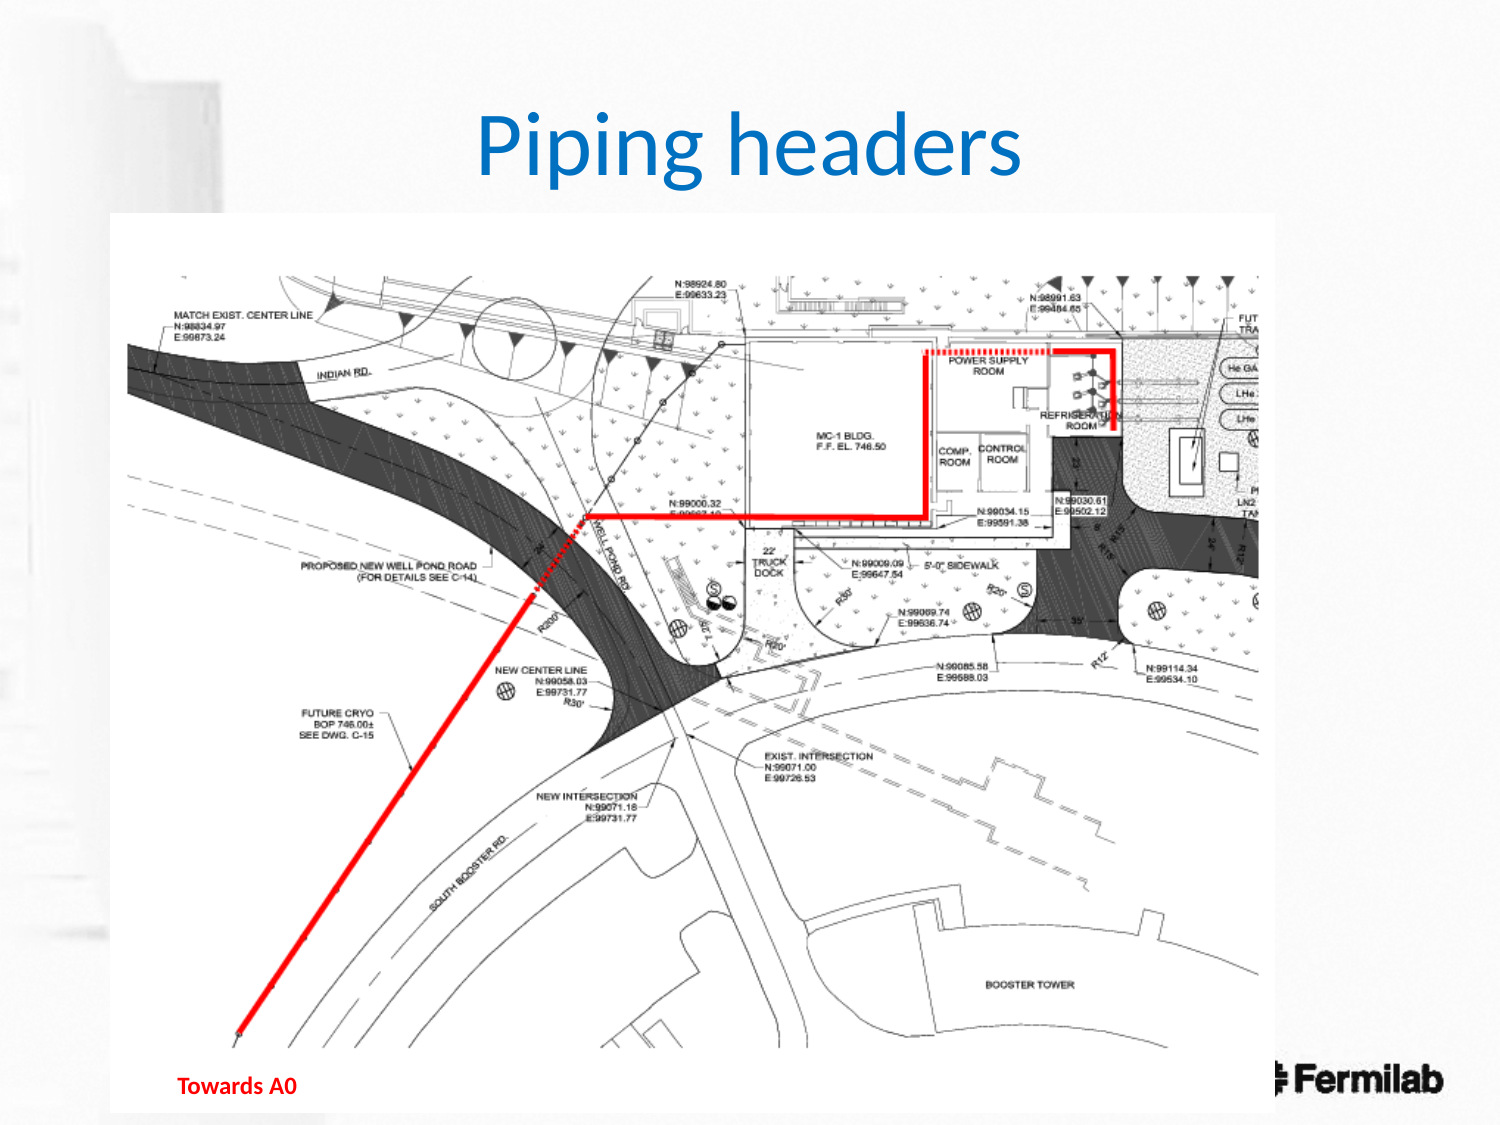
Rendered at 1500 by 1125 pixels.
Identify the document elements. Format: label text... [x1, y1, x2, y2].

title Piping headers [75, 45, 1425, 233]
picture [0, 0, 1500, 1125]
